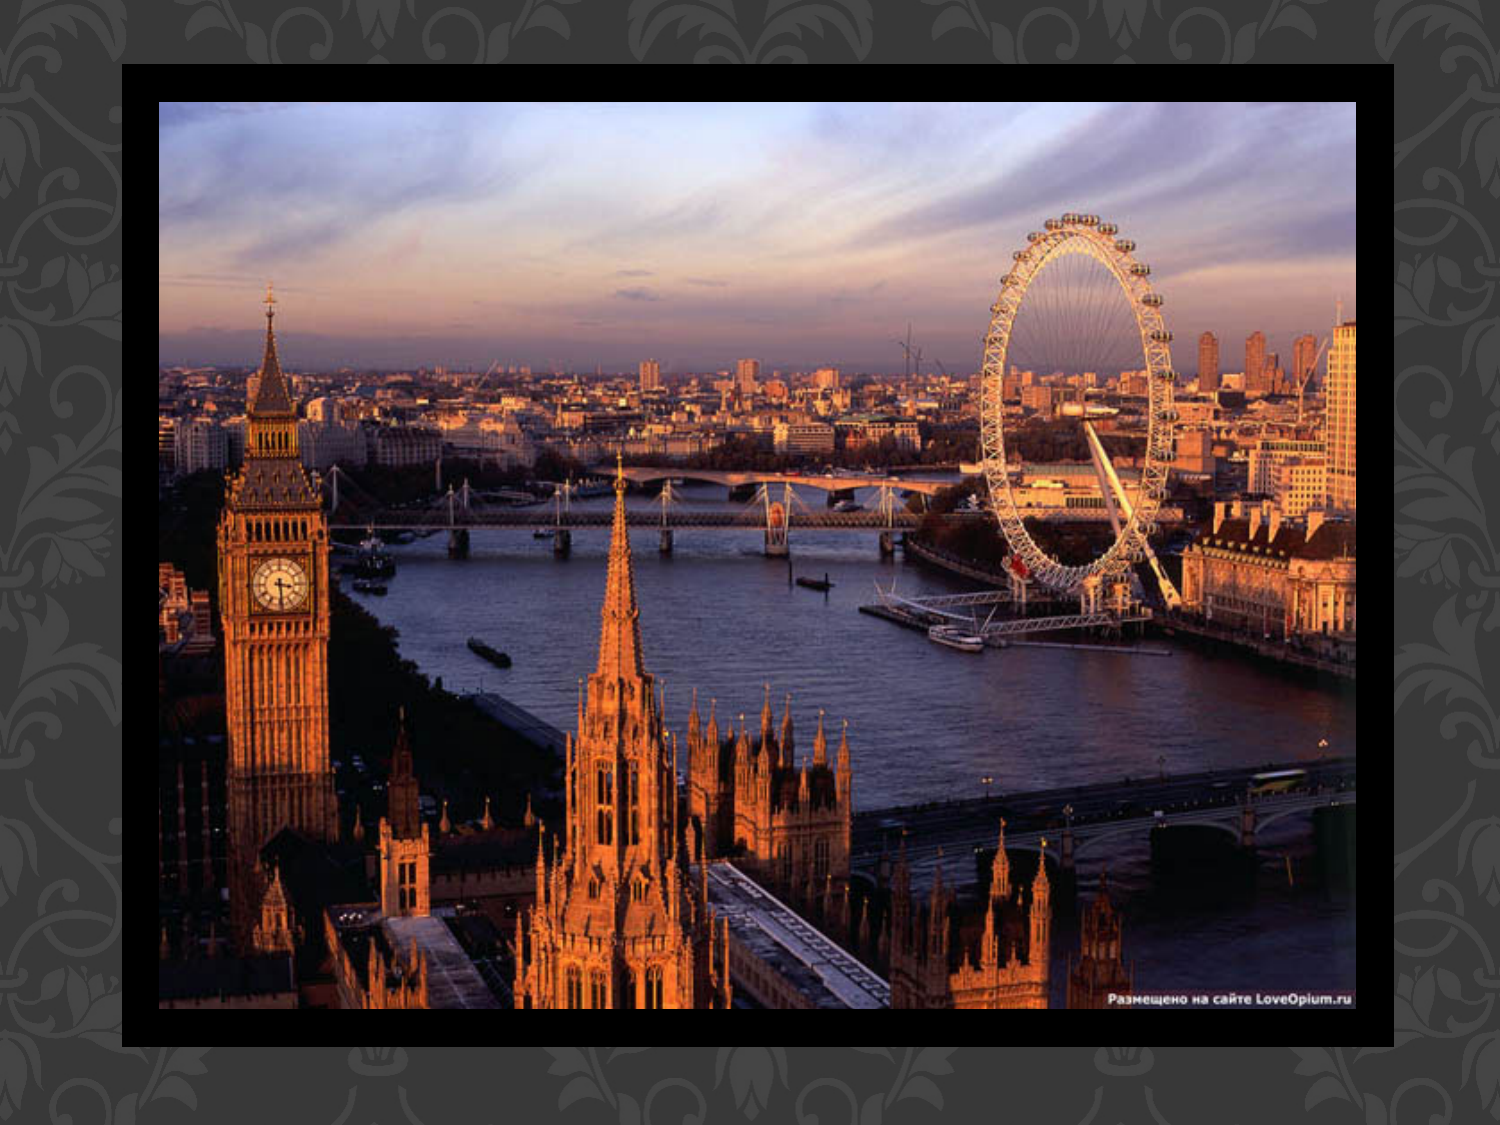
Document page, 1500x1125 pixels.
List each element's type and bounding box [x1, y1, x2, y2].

picture [159, 101, 1357, 1010]
